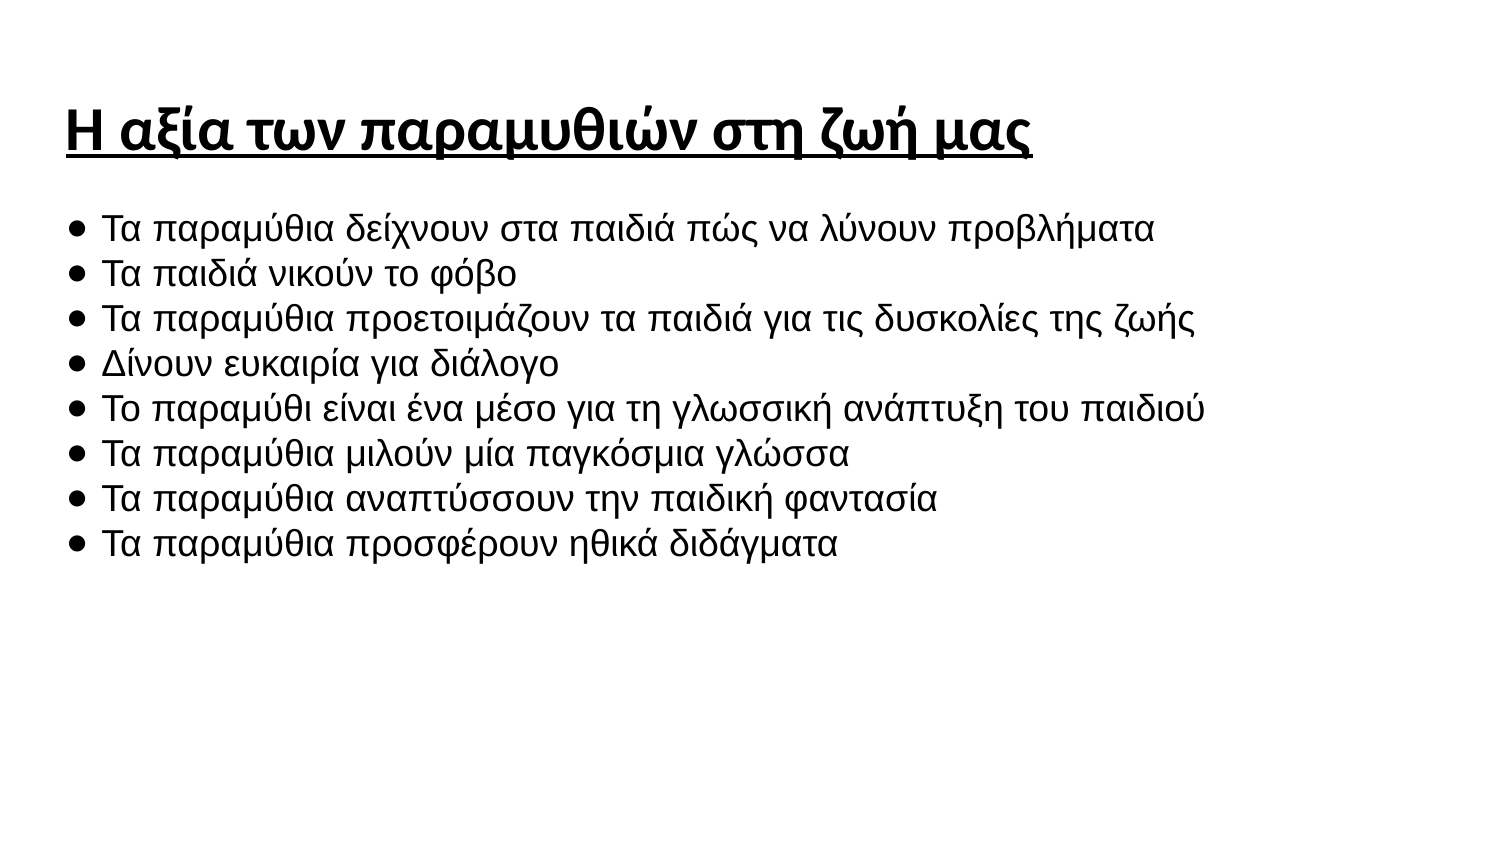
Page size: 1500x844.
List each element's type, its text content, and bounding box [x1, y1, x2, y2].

text_box Τα παραμύθια δείχνουν στα παιδιά πώς να λύνουν προβλήματα Τα παιδιά νικούν το φόβο Τα παραμύθια προετοιμάζουν τα παιδιά για τις δυσκολίες της ζωής Δίνουν ευκαιρία για διάλογο Το παραμύθι είναι ένα μέσο για τη γλωσσική ανάπτυξη του παιδιού Τα παραμύθια μιλούν μία παγκόσμια γλώσσα Τα παραμύθια αναπτύσσουν την παιδική φαντασία Τα παραμύθια προσφέρουν ηθικά διδάγματα [51, 189, 1449, 750]
text_box Η αξία των παραμυθιών στη ζωή μας [51, 72, 1449, 167]
